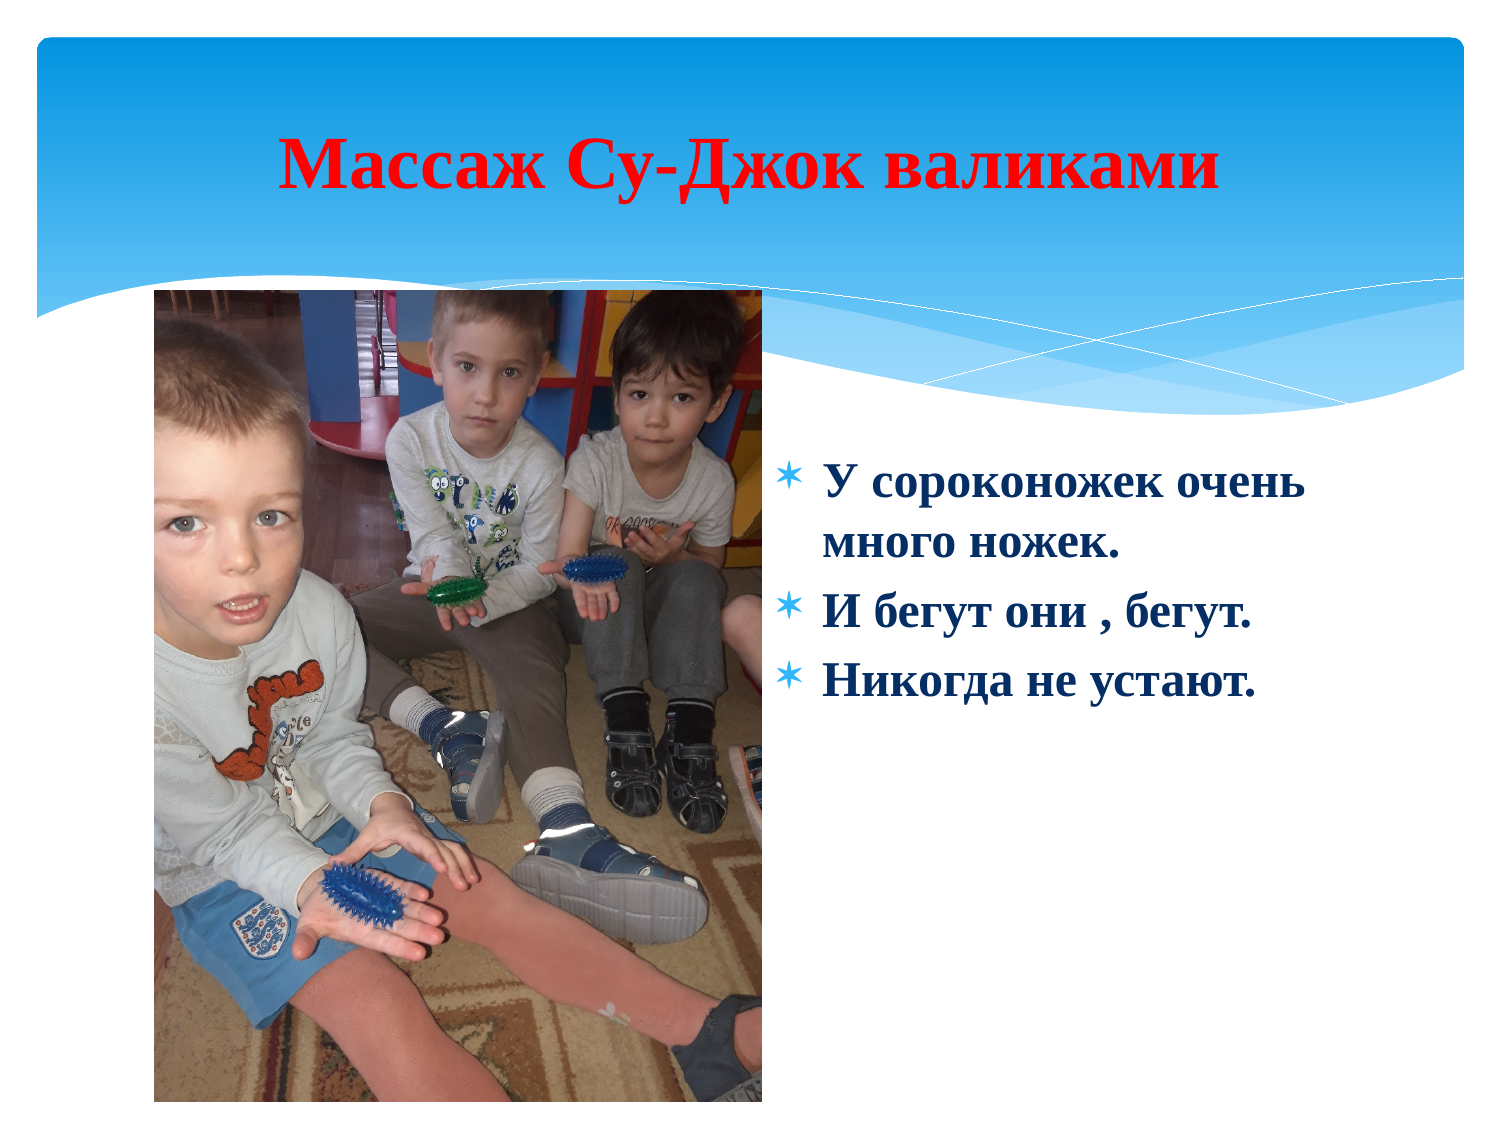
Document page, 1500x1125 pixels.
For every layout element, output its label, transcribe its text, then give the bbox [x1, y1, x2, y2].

list У сороконожек очень много ножек. И бегут они , бегут. Никогда не устают. [769, 439, 1389, 1005]
title Массаж Су-Джок валиками [75, 55, 1425, 261]
picture [153, 290, 763, 1102]
